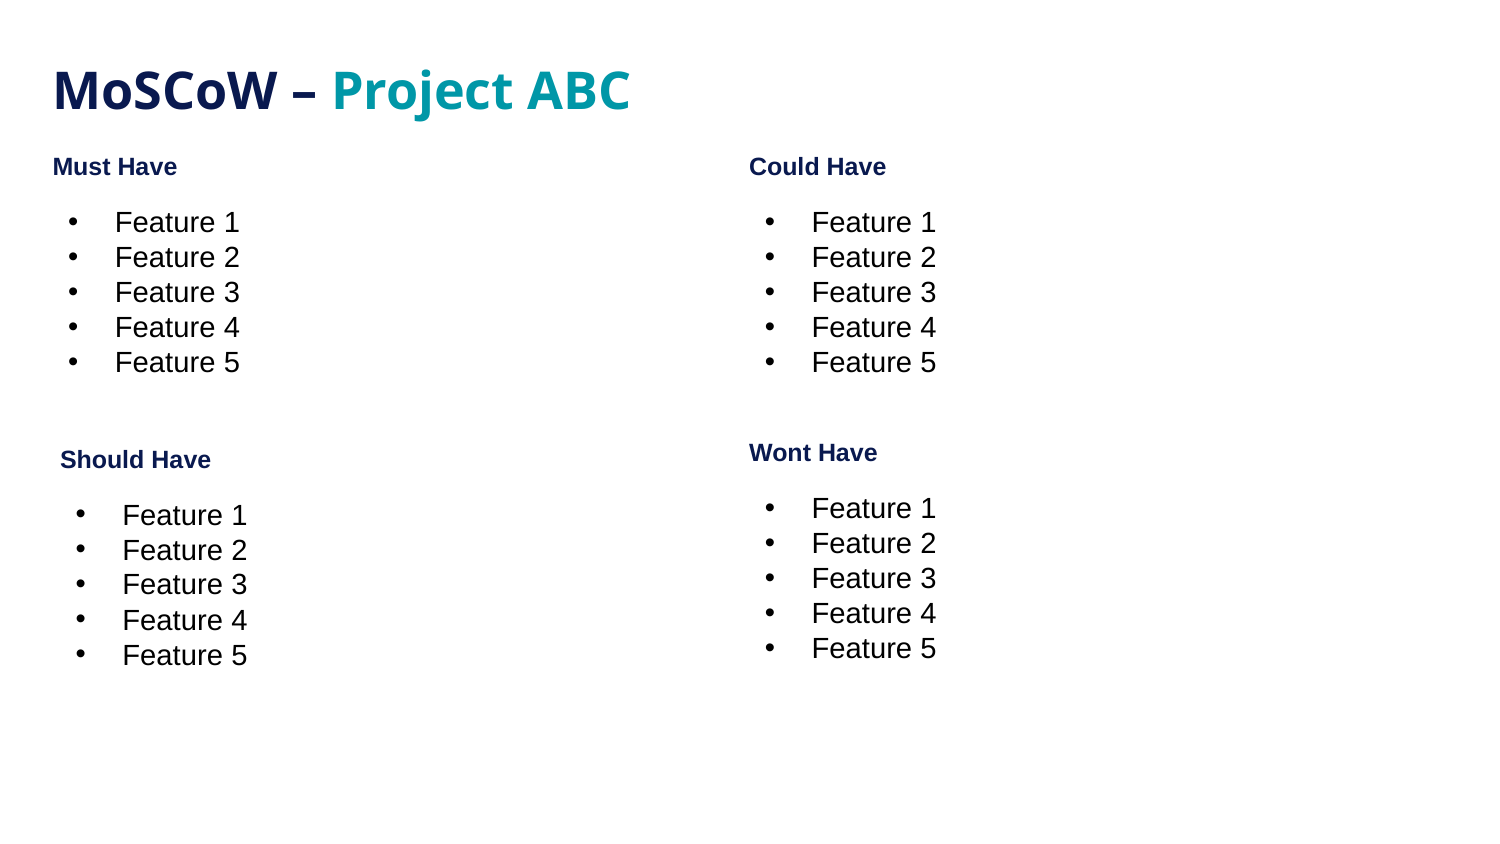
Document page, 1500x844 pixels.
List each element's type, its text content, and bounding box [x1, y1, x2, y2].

text_box MoSCoW – Project ABC [37, 42, 1463, 135]
text_box Could Have [734, 135, 1032, 196]
text_box Feature 1 Feature 2 Feature 3 Feature 4 Feature 5 [750, 196, 1298, 386]
text_box Should Have [45, 428, 343, 488]
text_box Wont Have [734, 421, 1032, 482]
text_box Feature 1 Feature 2 Feature 3 Feature 4 Feature 5 [750, 482, 1298, 672]
text_box Feature 1 Feature 2 Feature 3 Feature 4 Feature 5 [60, 488, 609, 679]
text_box Feature 1 Feature 2 Feature 3 Feature 4 Feature 5 [53, 196, 602, 386]
text_box Must Have [37, 135, 335, 196]
